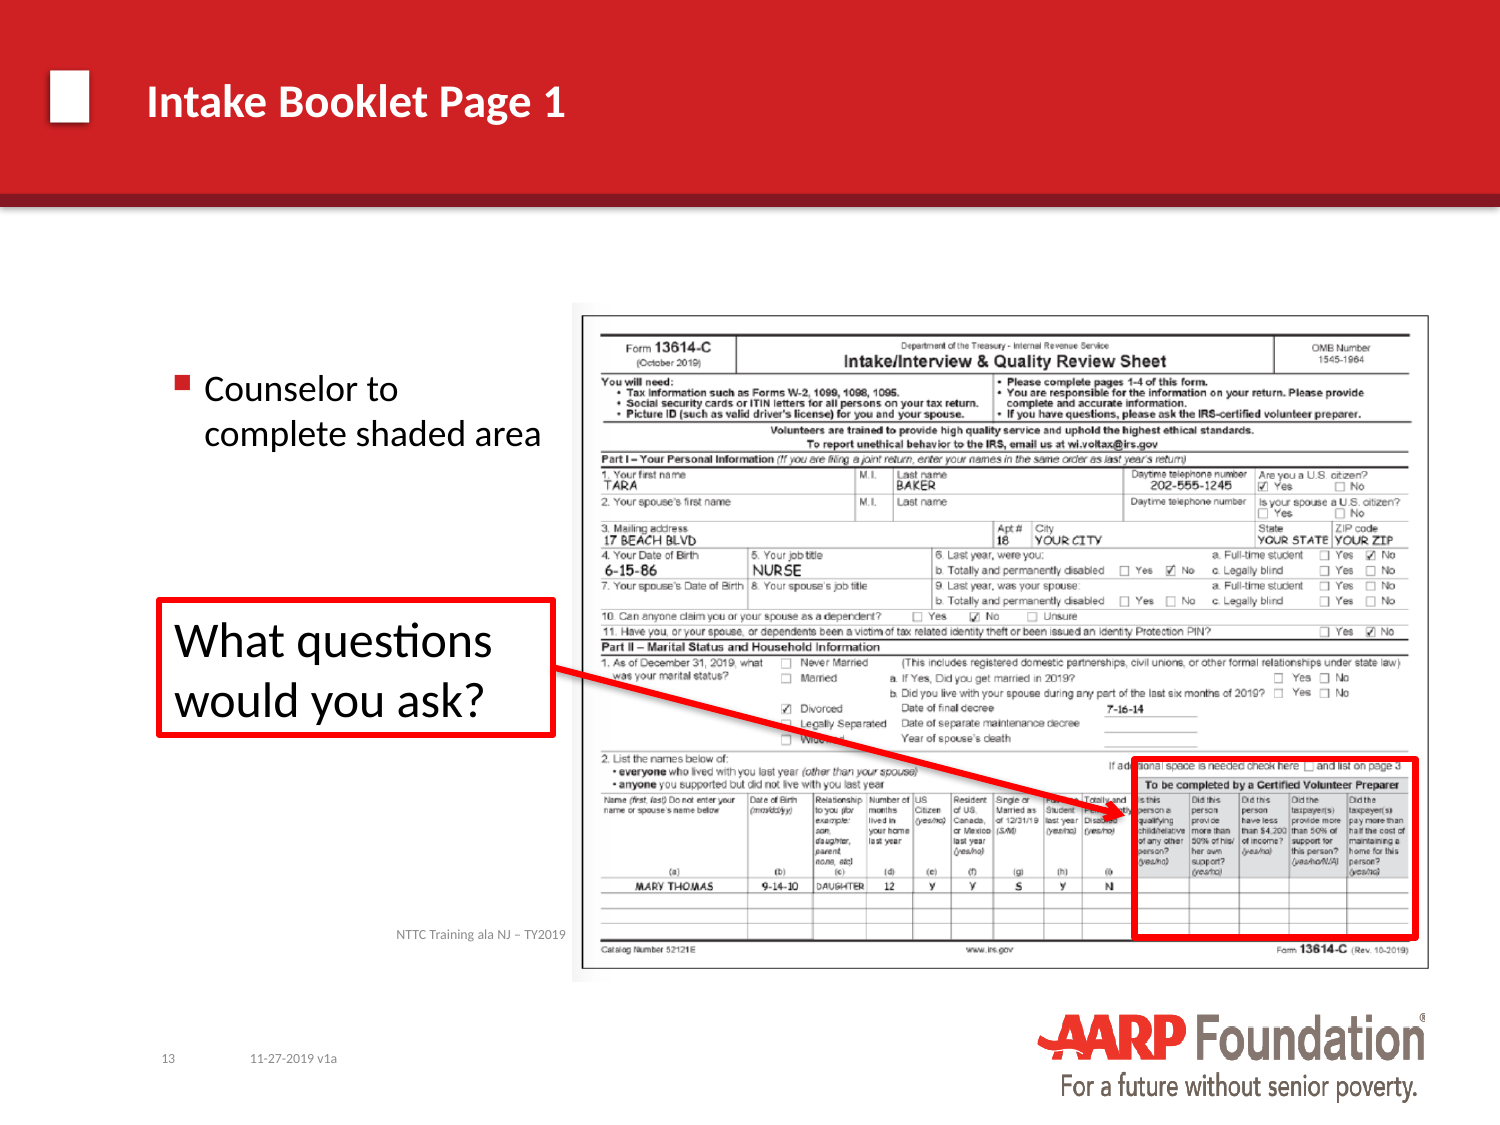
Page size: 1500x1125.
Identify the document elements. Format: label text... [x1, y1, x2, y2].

slide_number 13 [75, 1027, 191, 1088]
text_box What questions would you ask? [159, 599, 554, 735]
list Counselor to complete shaded area [157, 356, 563, 852]
title Intake Booklet Page 1 [131, 4, 1331, 193]
text_box [1348, 757, 1418, 939]
footer NTTC Training ala NJ – TY2019 [243, 911, 657, 957]
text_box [552, 667, 1126, 816]
picture [572, 210, 1434, 1074]
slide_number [234, 1027, 399, 1088]
